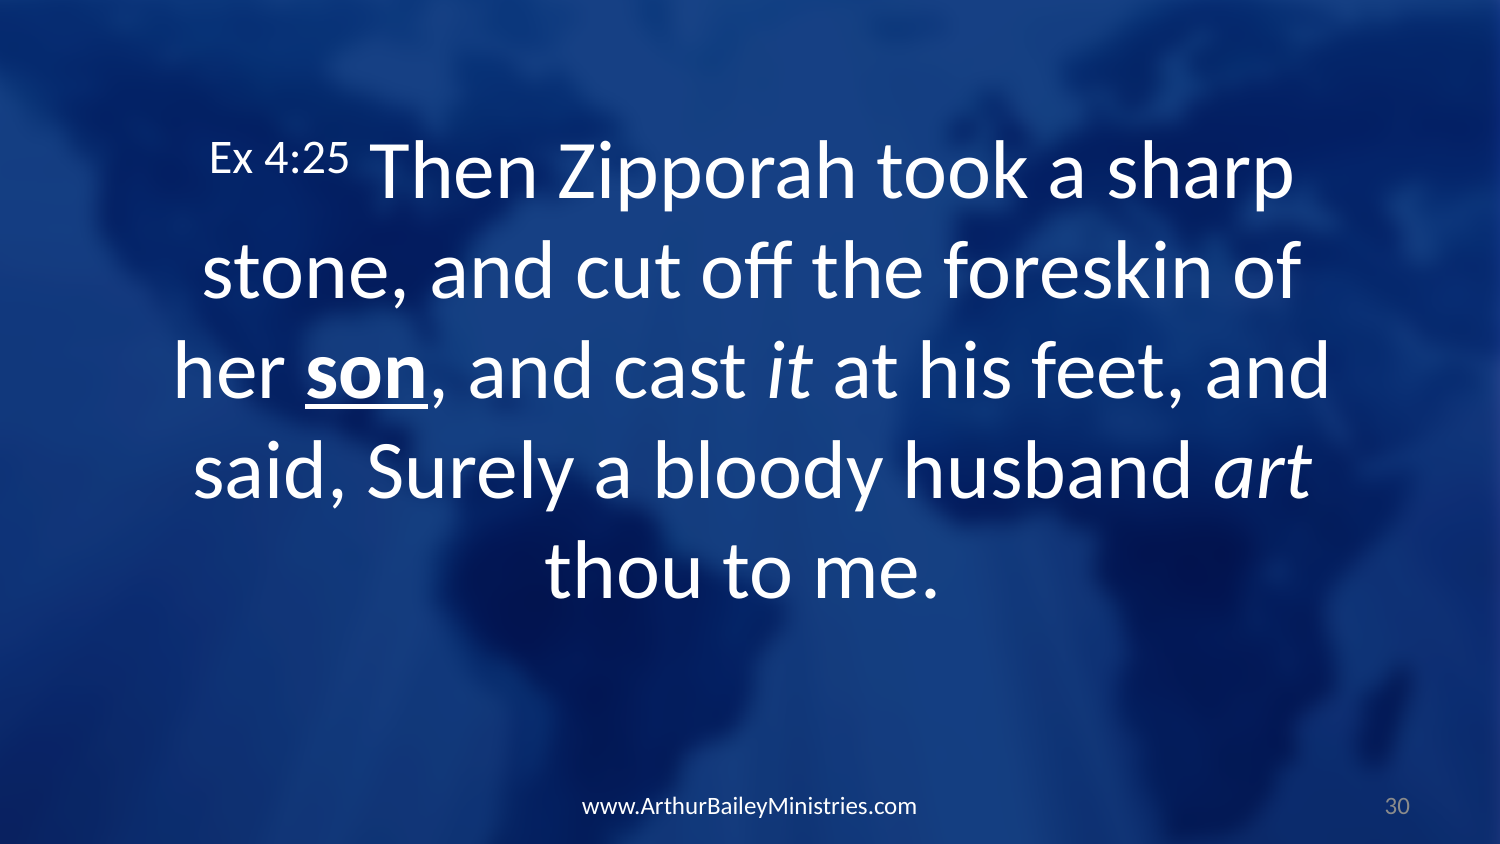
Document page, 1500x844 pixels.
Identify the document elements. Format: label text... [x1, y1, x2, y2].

footer www.ArthurBaileyMinistries.com [512, 782, 988, 827]
slide_number 30 [1074, 782, 1425, 827]
picture [0, 0, 1500, 844]
list Ex 4:25 Then Zipporah took a sharp stone, and cut off the foreskin of her son, and cast it at his feet, and said, Surely a bloody husband art thou to me. [151, 107, 1355, 741]
